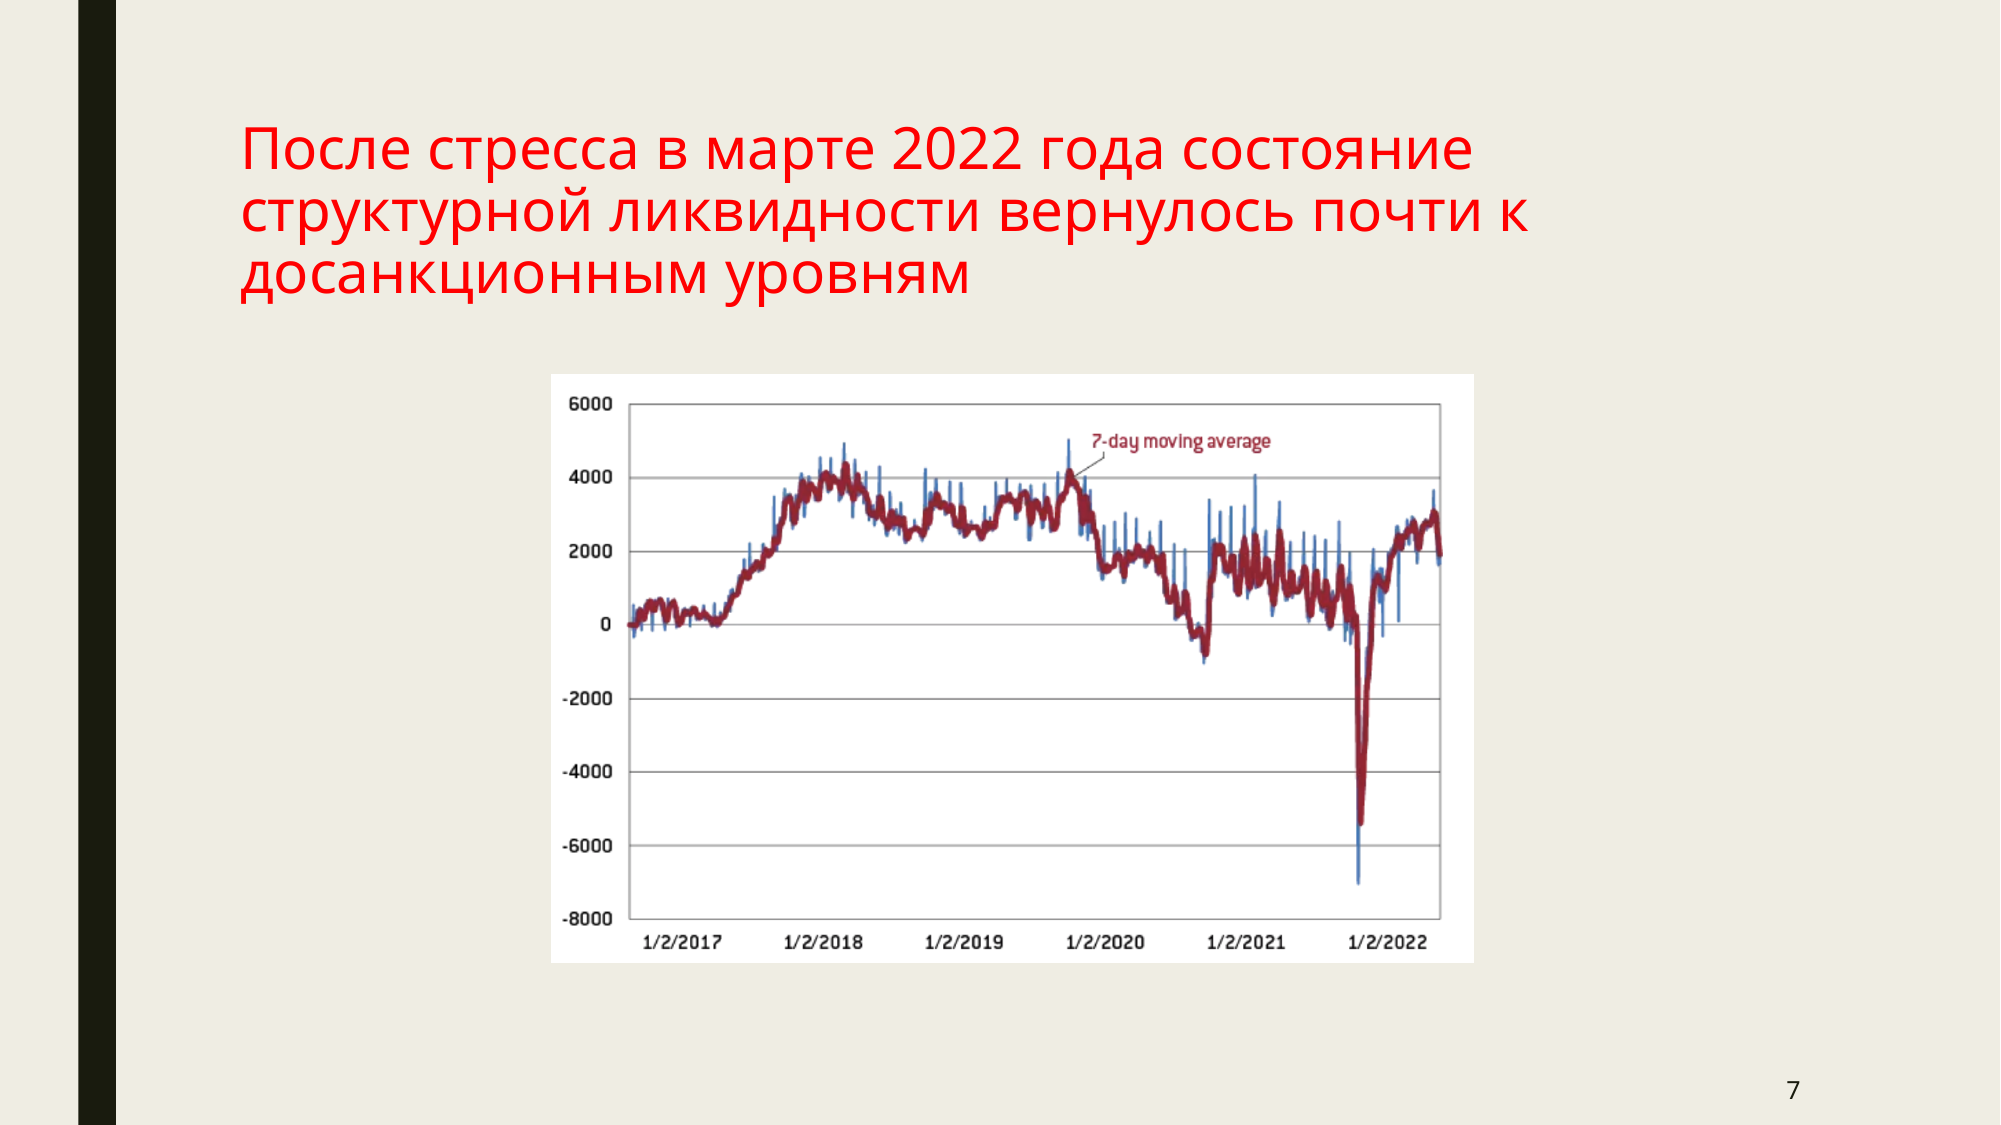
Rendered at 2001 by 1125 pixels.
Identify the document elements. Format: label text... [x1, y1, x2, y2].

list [551, 374, 1474, 963]
title После стресса в марте 2022 года состояние структурной ликвидности вернулось почти к досанкционным уровням [225, 112, 1800, 357]
slide_number 7 [1553, 1058, 1816, 1125]
